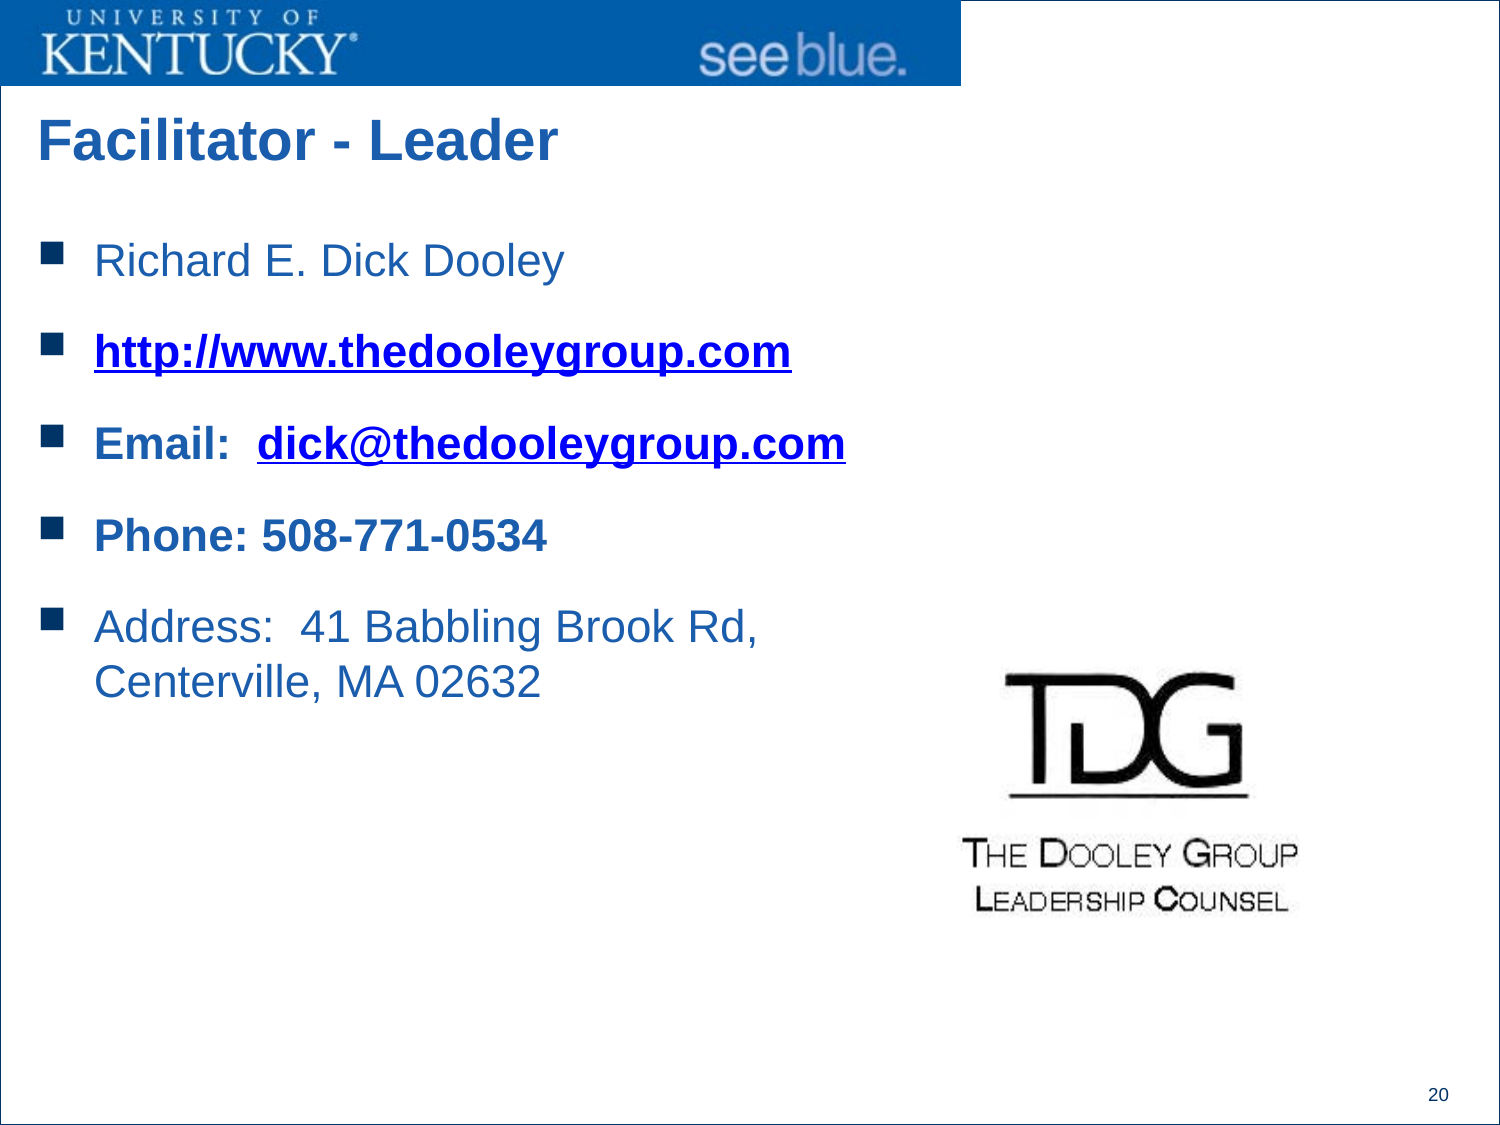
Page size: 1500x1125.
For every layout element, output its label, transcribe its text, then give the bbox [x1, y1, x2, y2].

slide_number 20 [1299, 1082, 1465, 1125]
picture [0, 0, 961, 86]
title Facilitator - Leader [37, 94, 1463, 183]
list Richard E. Dick Dooley http://www.thedooleygroup.com Email: dick@thedooleygroup.com Phone: 508-771-0534 Address: 41 Babbling Brook Rd, Centerville, MA 02632 [37, 222, 867, 826]
picture [928, 634, 1335, 947]
